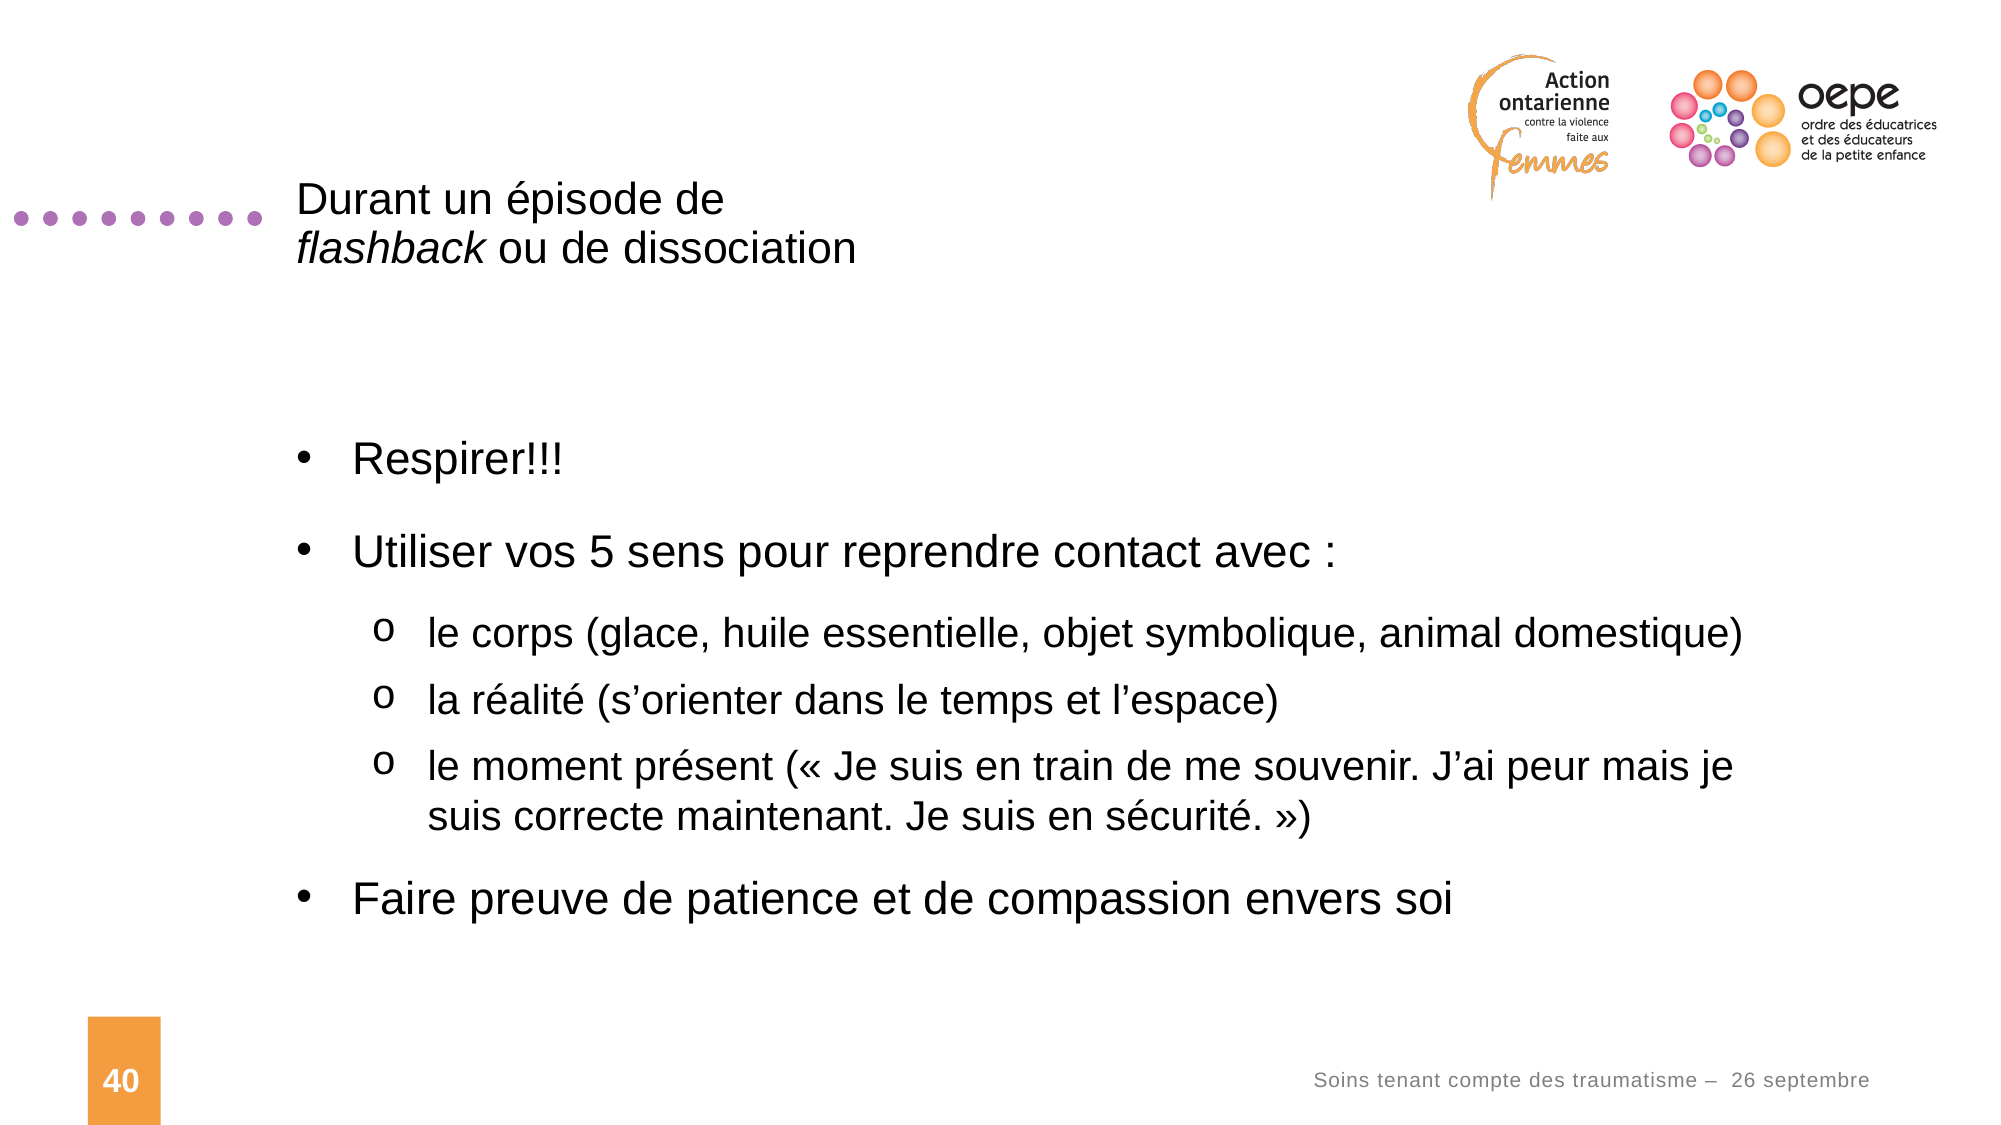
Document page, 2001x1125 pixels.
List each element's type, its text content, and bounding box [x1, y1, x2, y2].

text_box 40 [87, 1048, 161, 1109]
picture [1664, 68, 1942, 169]
picture [1438, 27, 1639, 228]
text_box Soins tenant compte des traumatisme – 26 septembre 2022 [631, 1048, 1942, 1109]
text_box [87, 1016, 162, 1125]
text_box Respirer!!!​ Utiliser vos 5 sens pour reprendre contact avec :​ le corps (glace, huile essentielle, objet symbolique, animal domestique)​ la réalité (s’orienter dans le temps et l’espace)​ le moment présent (« Je suis en train de me souvenir. J’ai peur mais je suis correcte maintenant. Je suis en sécurité. »)​ Faire preuve de patience et de compassion envers soi [281, 421, 1901, 931]
title Durant un épisode de flashback ou de dissociation [281, 168, 1528, 282]
